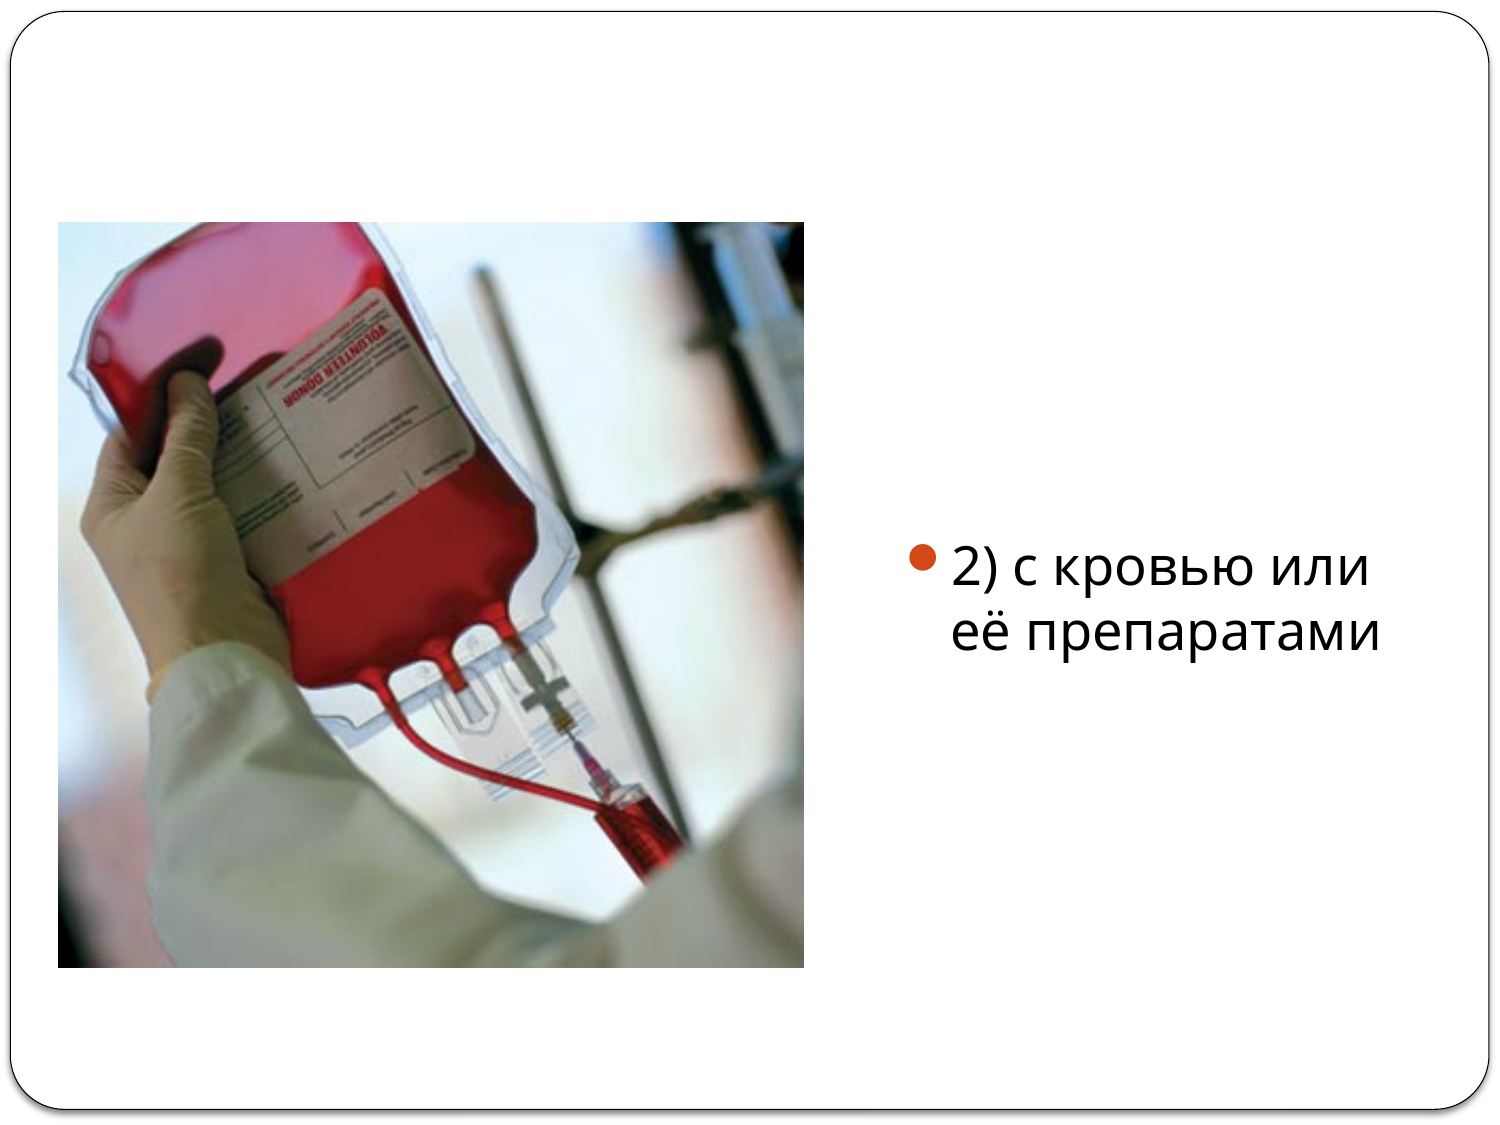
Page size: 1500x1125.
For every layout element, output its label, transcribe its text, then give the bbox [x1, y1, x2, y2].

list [58, 222, 805, 969]
list 2) с кровью или её препаратами [890, 292, 1454, 751]
